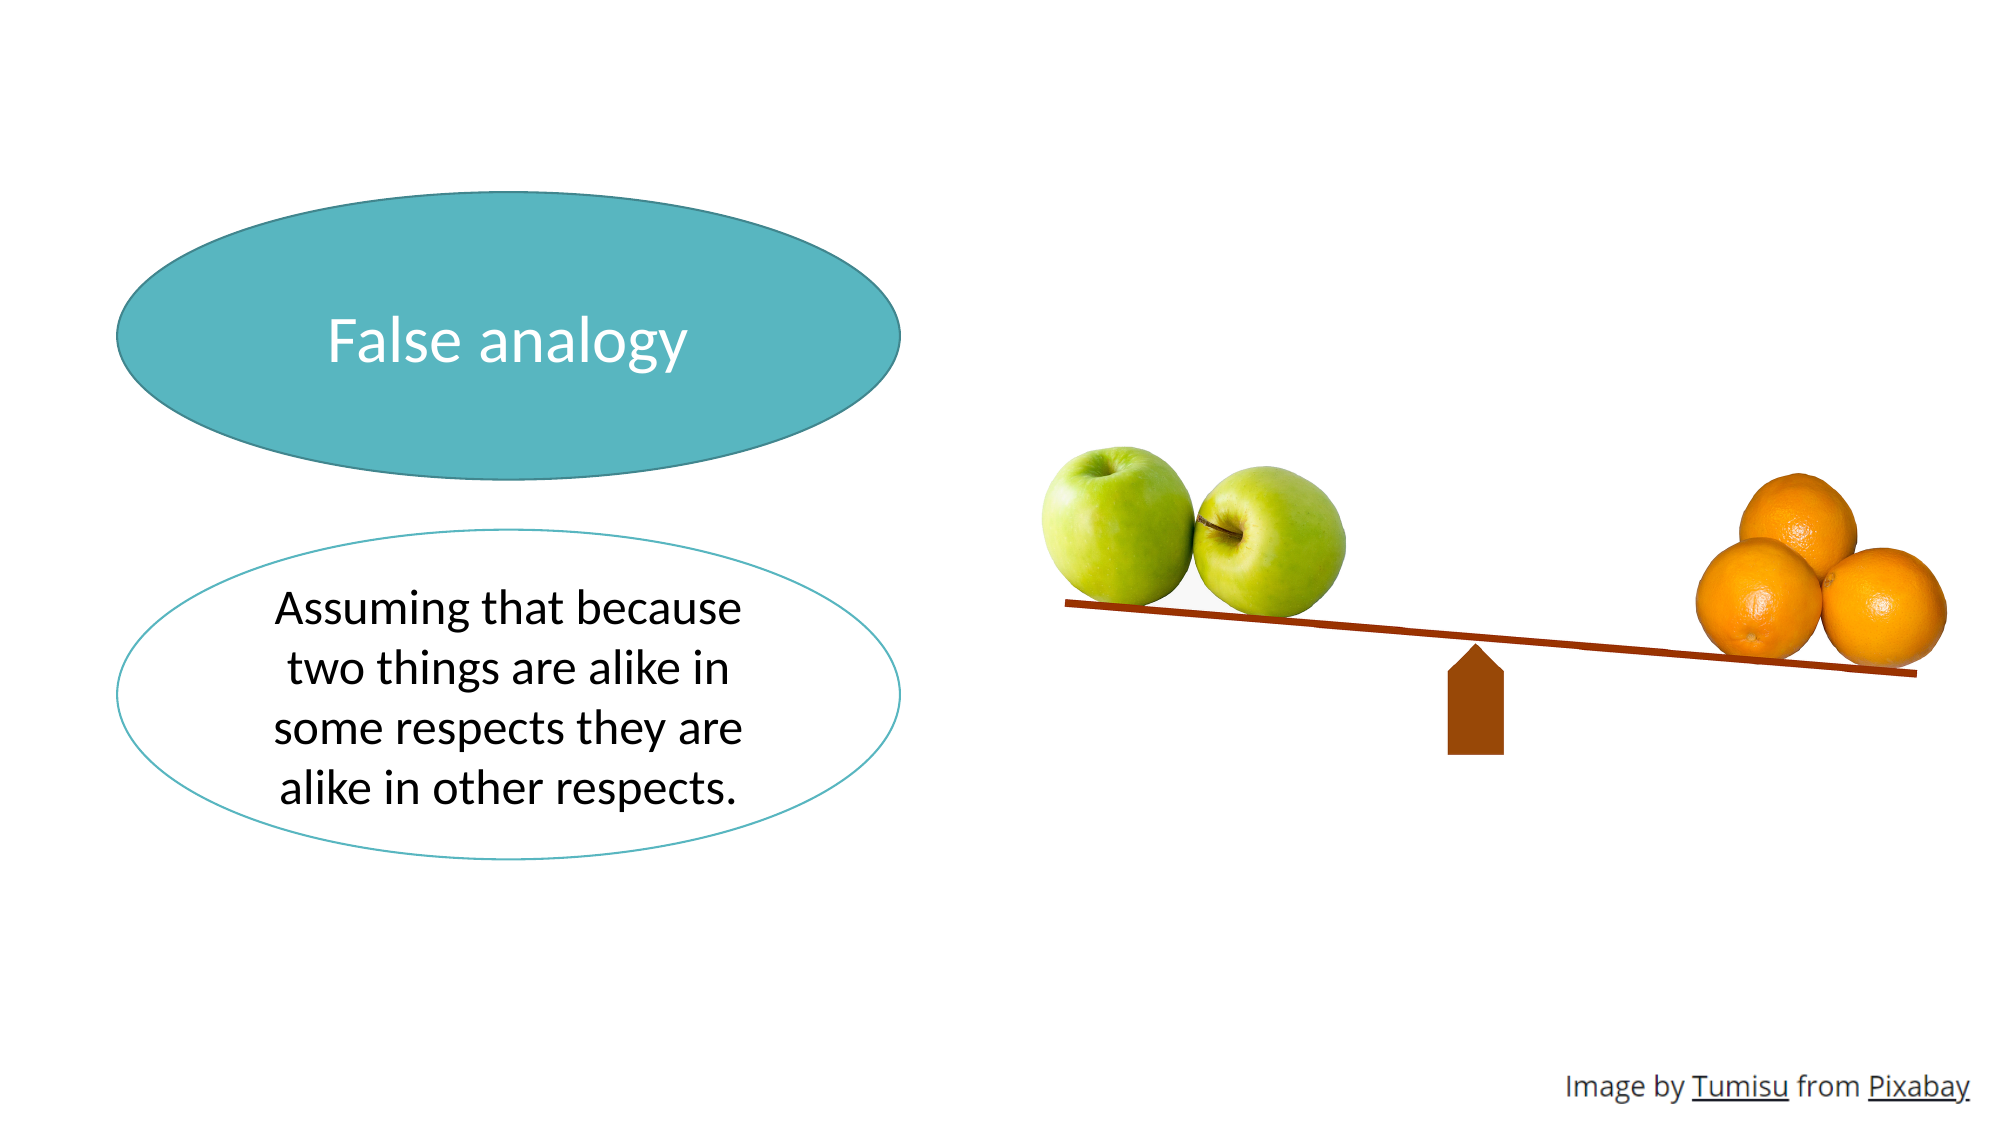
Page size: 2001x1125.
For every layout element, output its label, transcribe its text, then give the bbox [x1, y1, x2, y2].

text_box Assuming that because two things are alike in some respects they are alike in other respects. [116, 528, 901, 861]
picture [986, 256, 1968, 868]
text_box False analogy [116, 191, 901, 481]
picture [1564, 1071, 1981, 1110]
